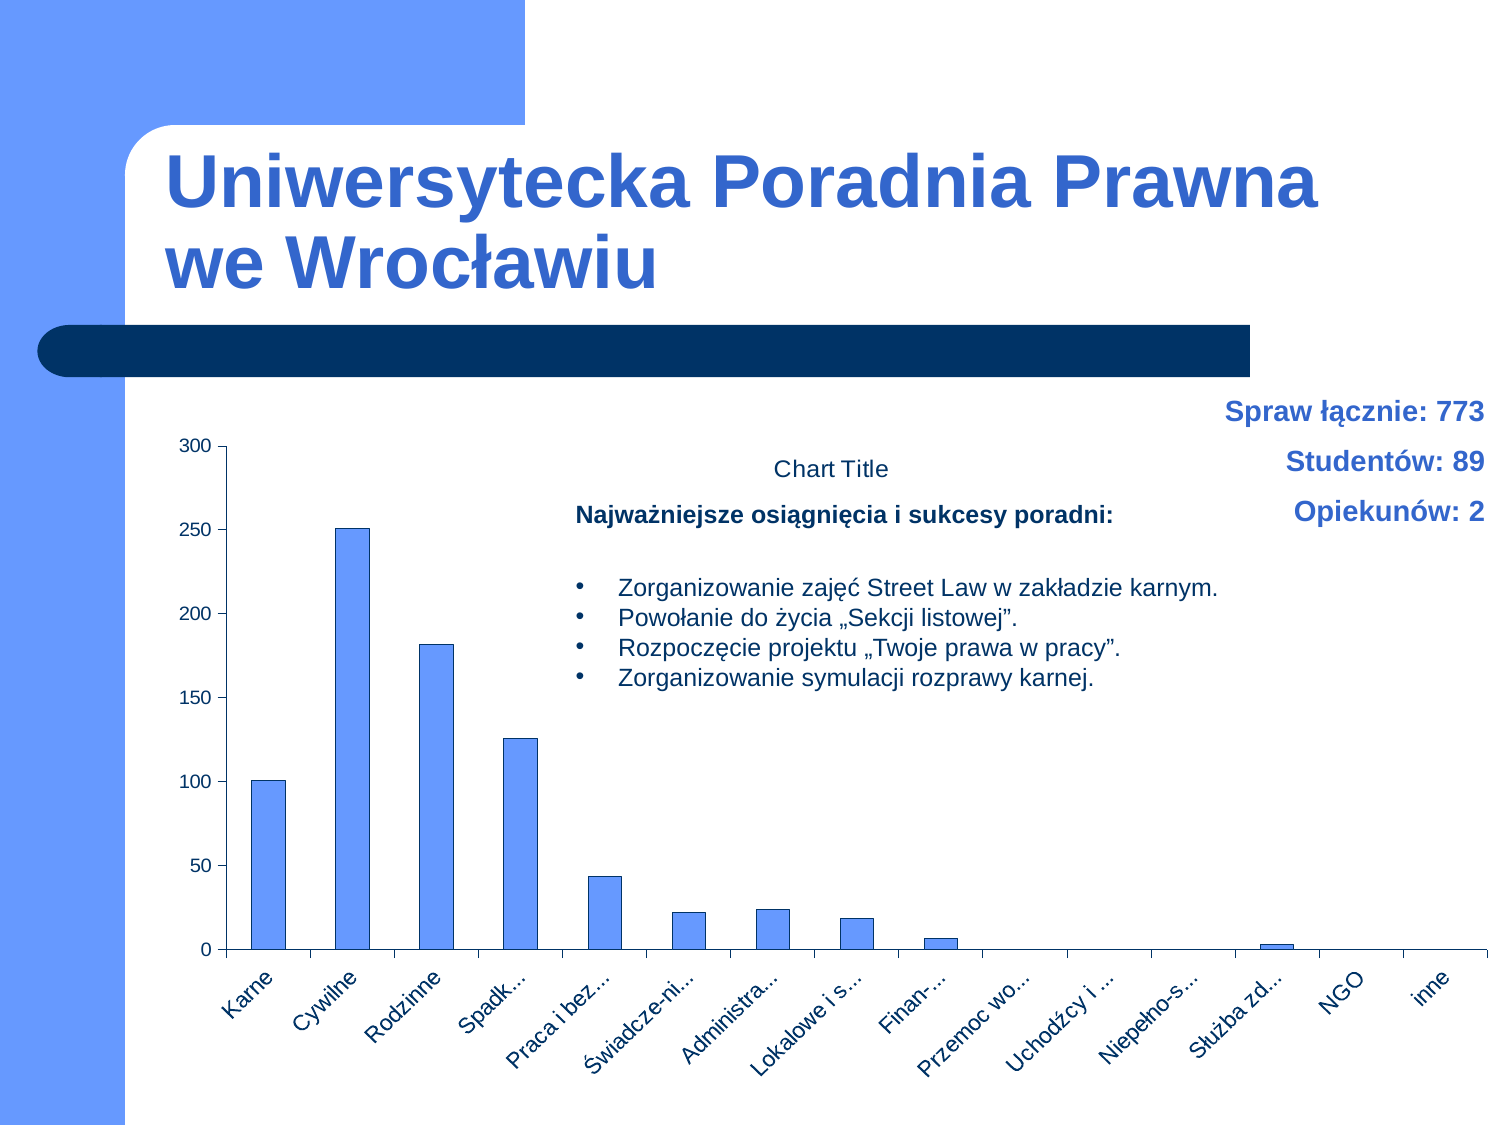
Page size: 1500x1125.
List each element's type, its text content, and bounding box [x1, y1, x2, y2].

text_box Spraw łącznie: 773 Studentów: 89 Opiekunów: 2 [1162, 385, 1500, 535]
chart [170, 428, 1492, 1083]
title Uniwersytecka Poradnia Prawna we Wrocławiu [149, 124, 1463, 313]
